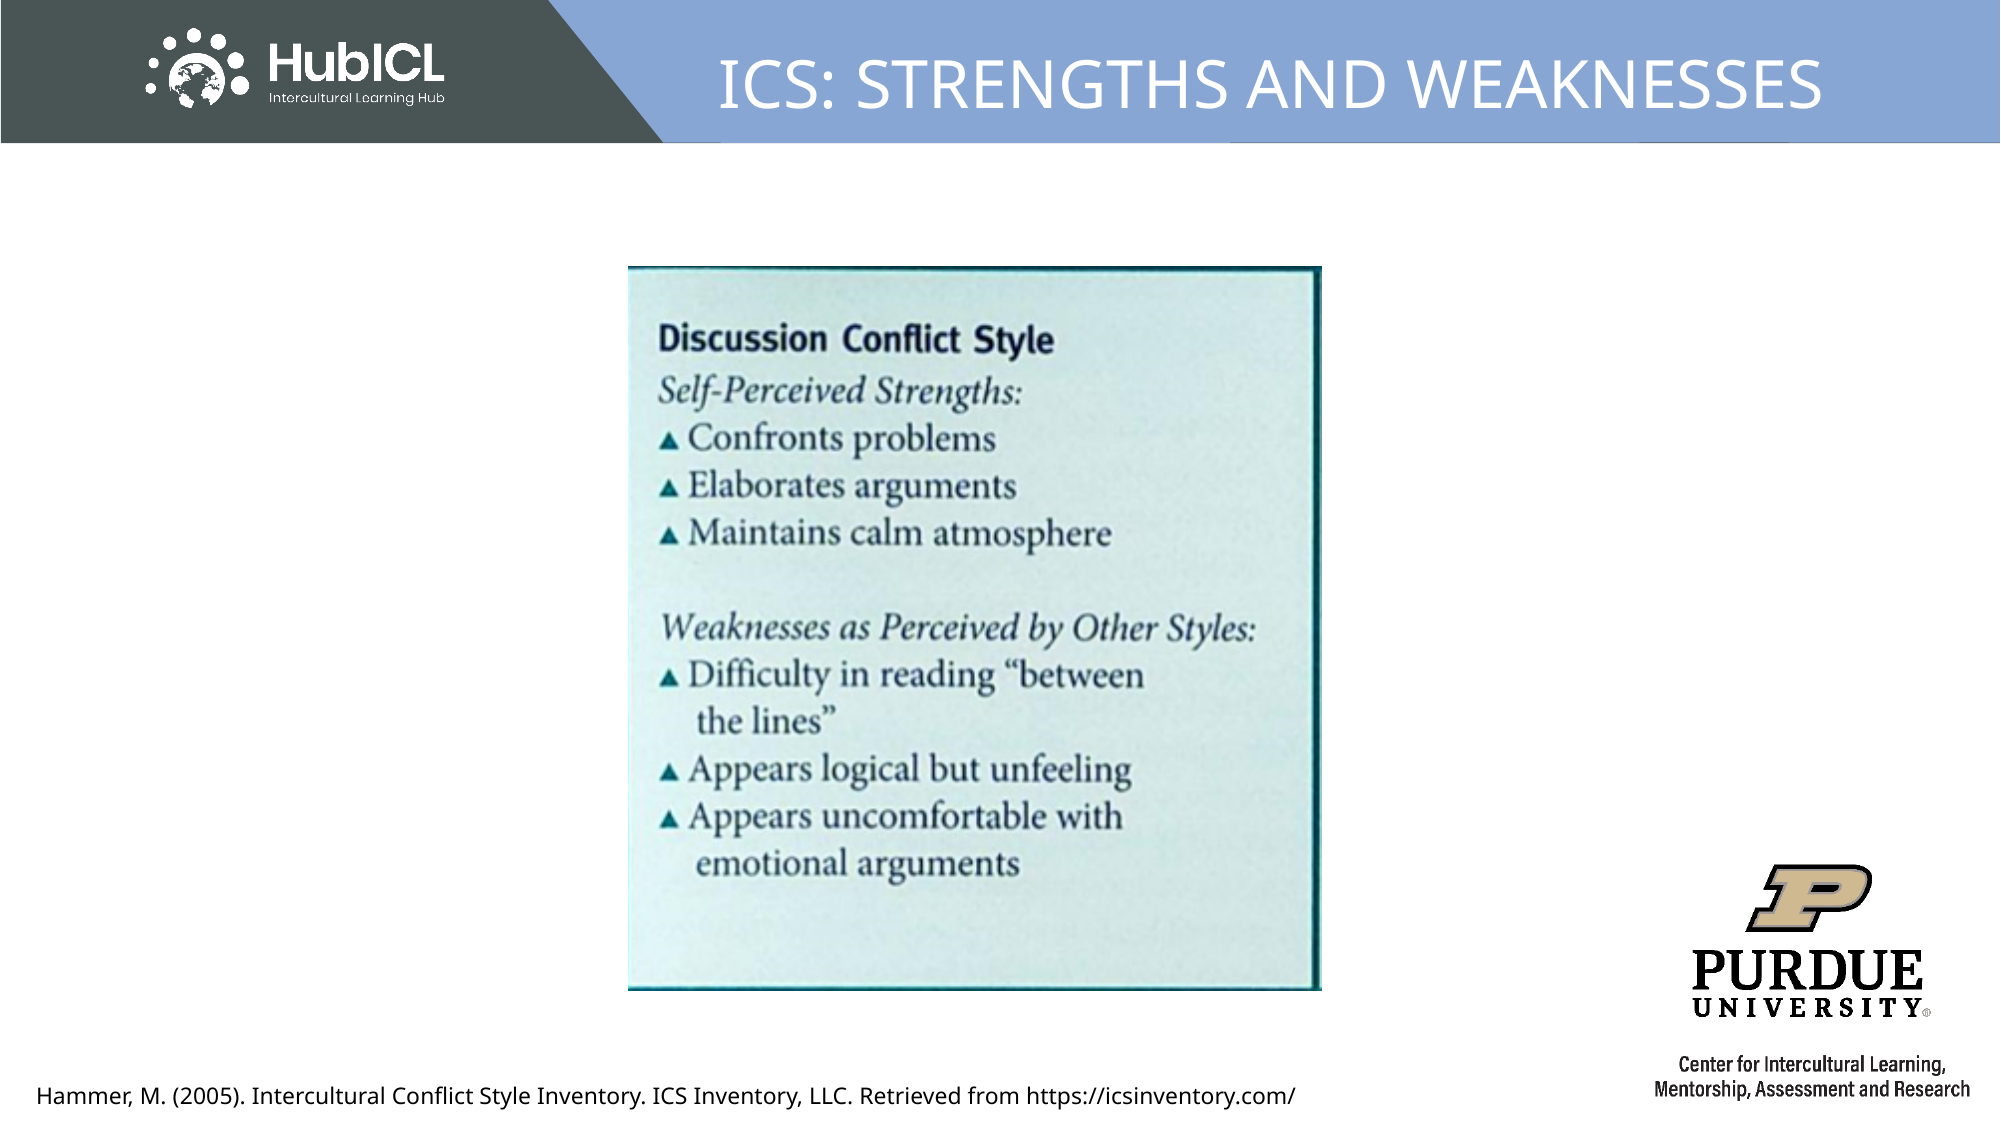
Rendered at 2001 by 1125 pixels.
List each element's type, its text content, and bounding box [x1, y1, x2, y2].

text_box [0, 0, 2000, 144]
picture [1645, 862, 1979, 1125]
text_box Hammer, M. (2005). Intercultural Conflict Style Inventory. ICS Inventory, LLC. Retrieved from https://icsinventory.com/ [21, 1073, 1322, 1117]
picture [628, 266, 1322, 991]
